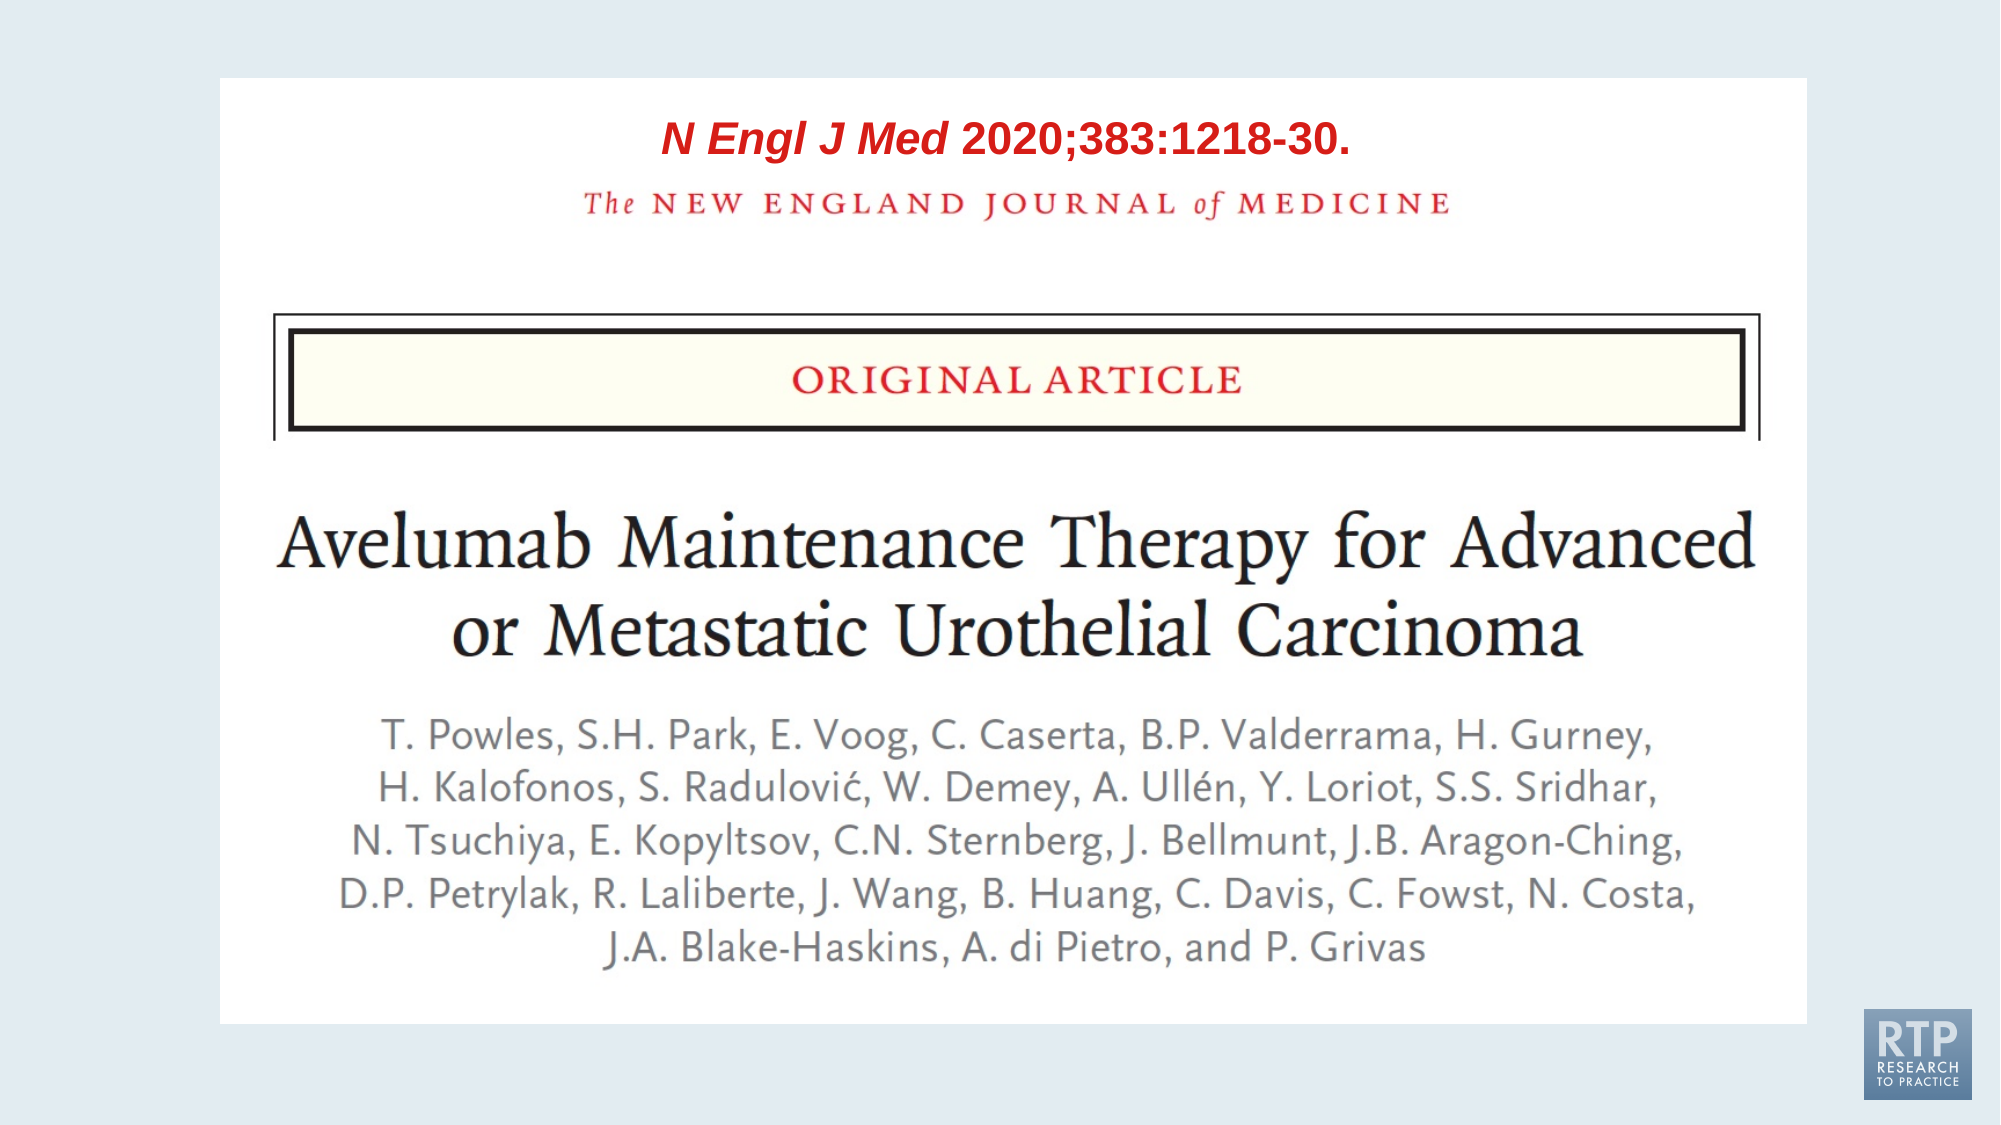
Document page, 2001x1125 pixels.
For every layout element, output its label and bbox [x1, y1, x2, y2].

picture [220, 77, 1808, 1024]
